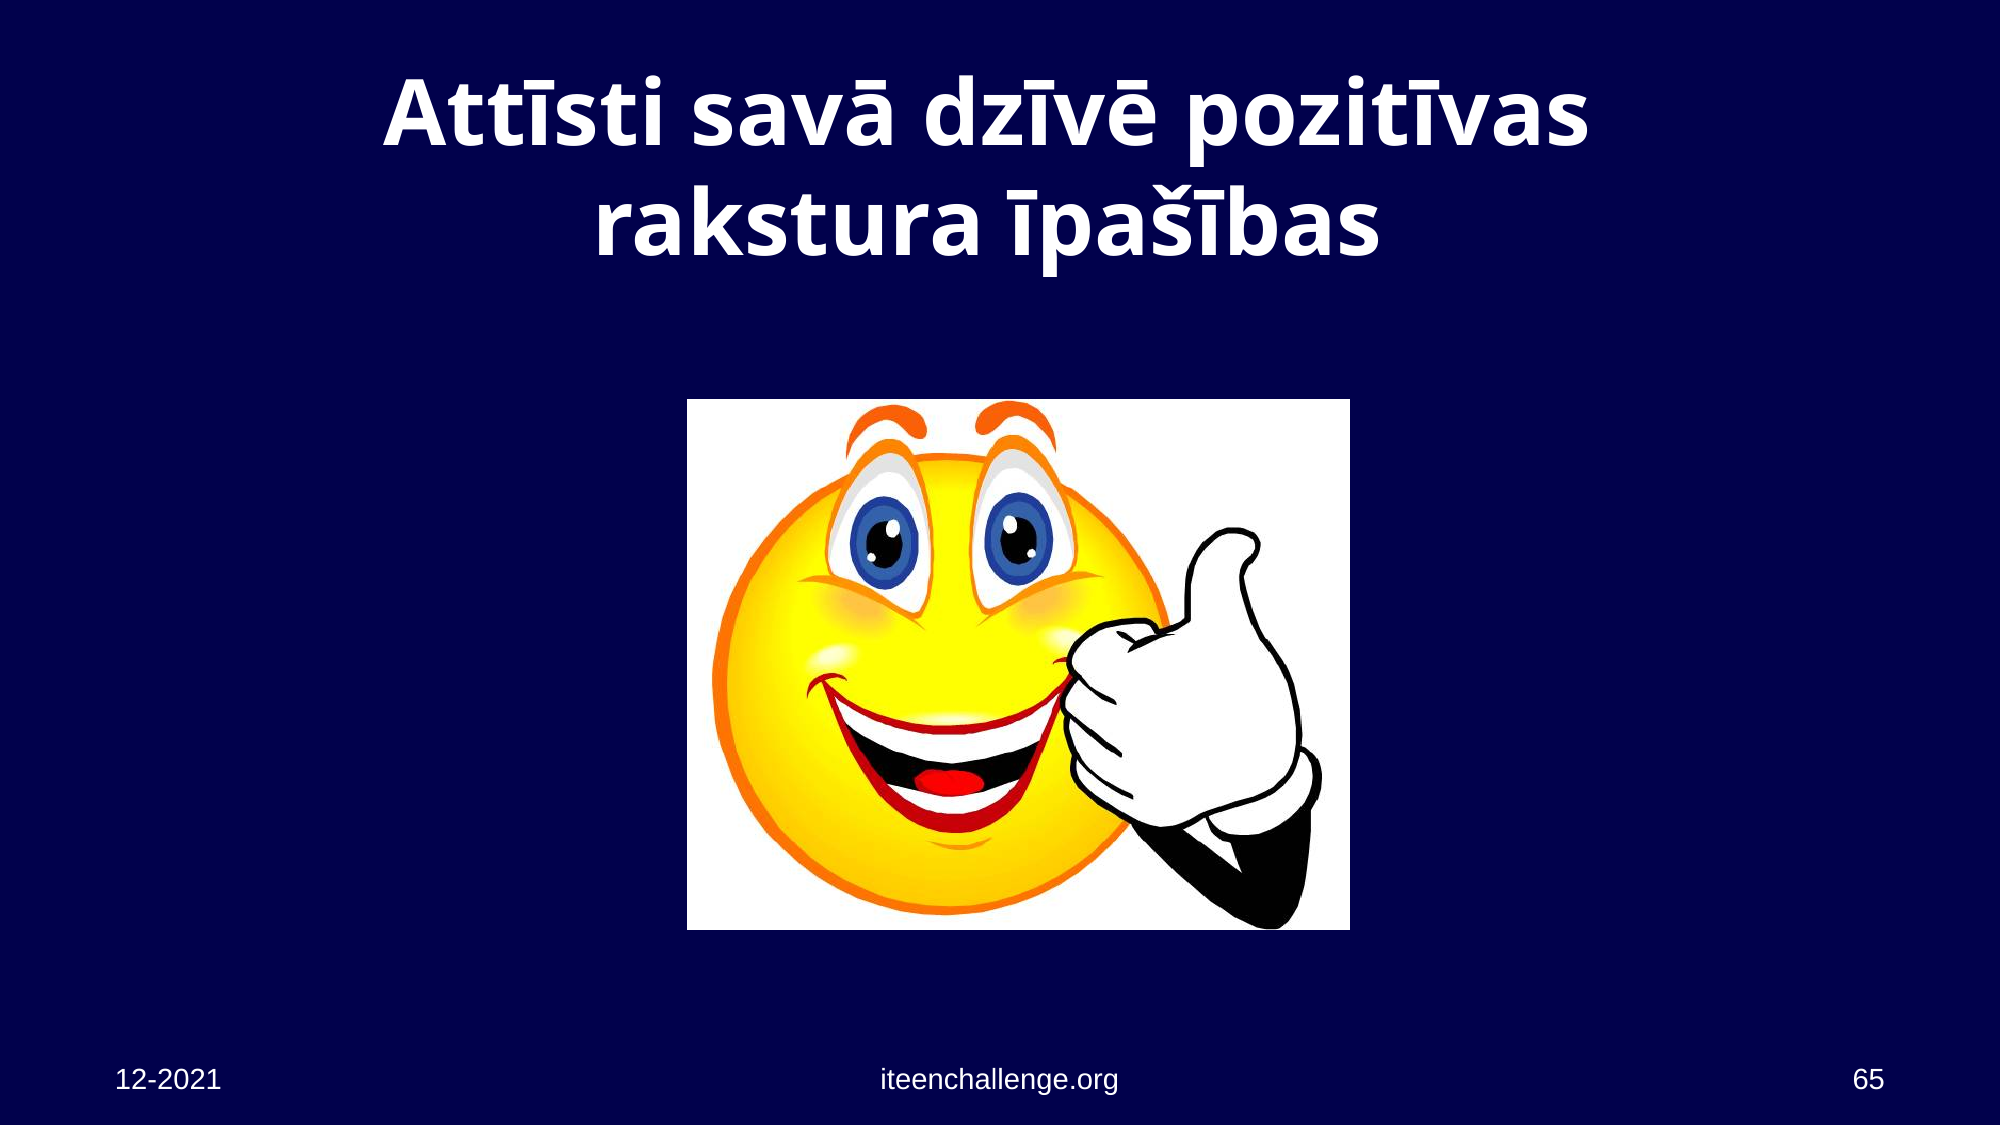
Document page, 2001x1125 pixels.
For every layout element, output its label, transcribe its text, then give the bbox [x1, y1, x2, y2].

footer iteenchallenge.org [683, 1024, 1317, 1103]
slide_number 12-2021 [99, 1024, 567, 1103]
slide_number 65 [1433, 1024, 1900, 1103]
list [687, 399, 1351, 930]
title Attīsti savā dzīvē pozitīvas rakstura īpašības [312, 50, 1663, 278]
